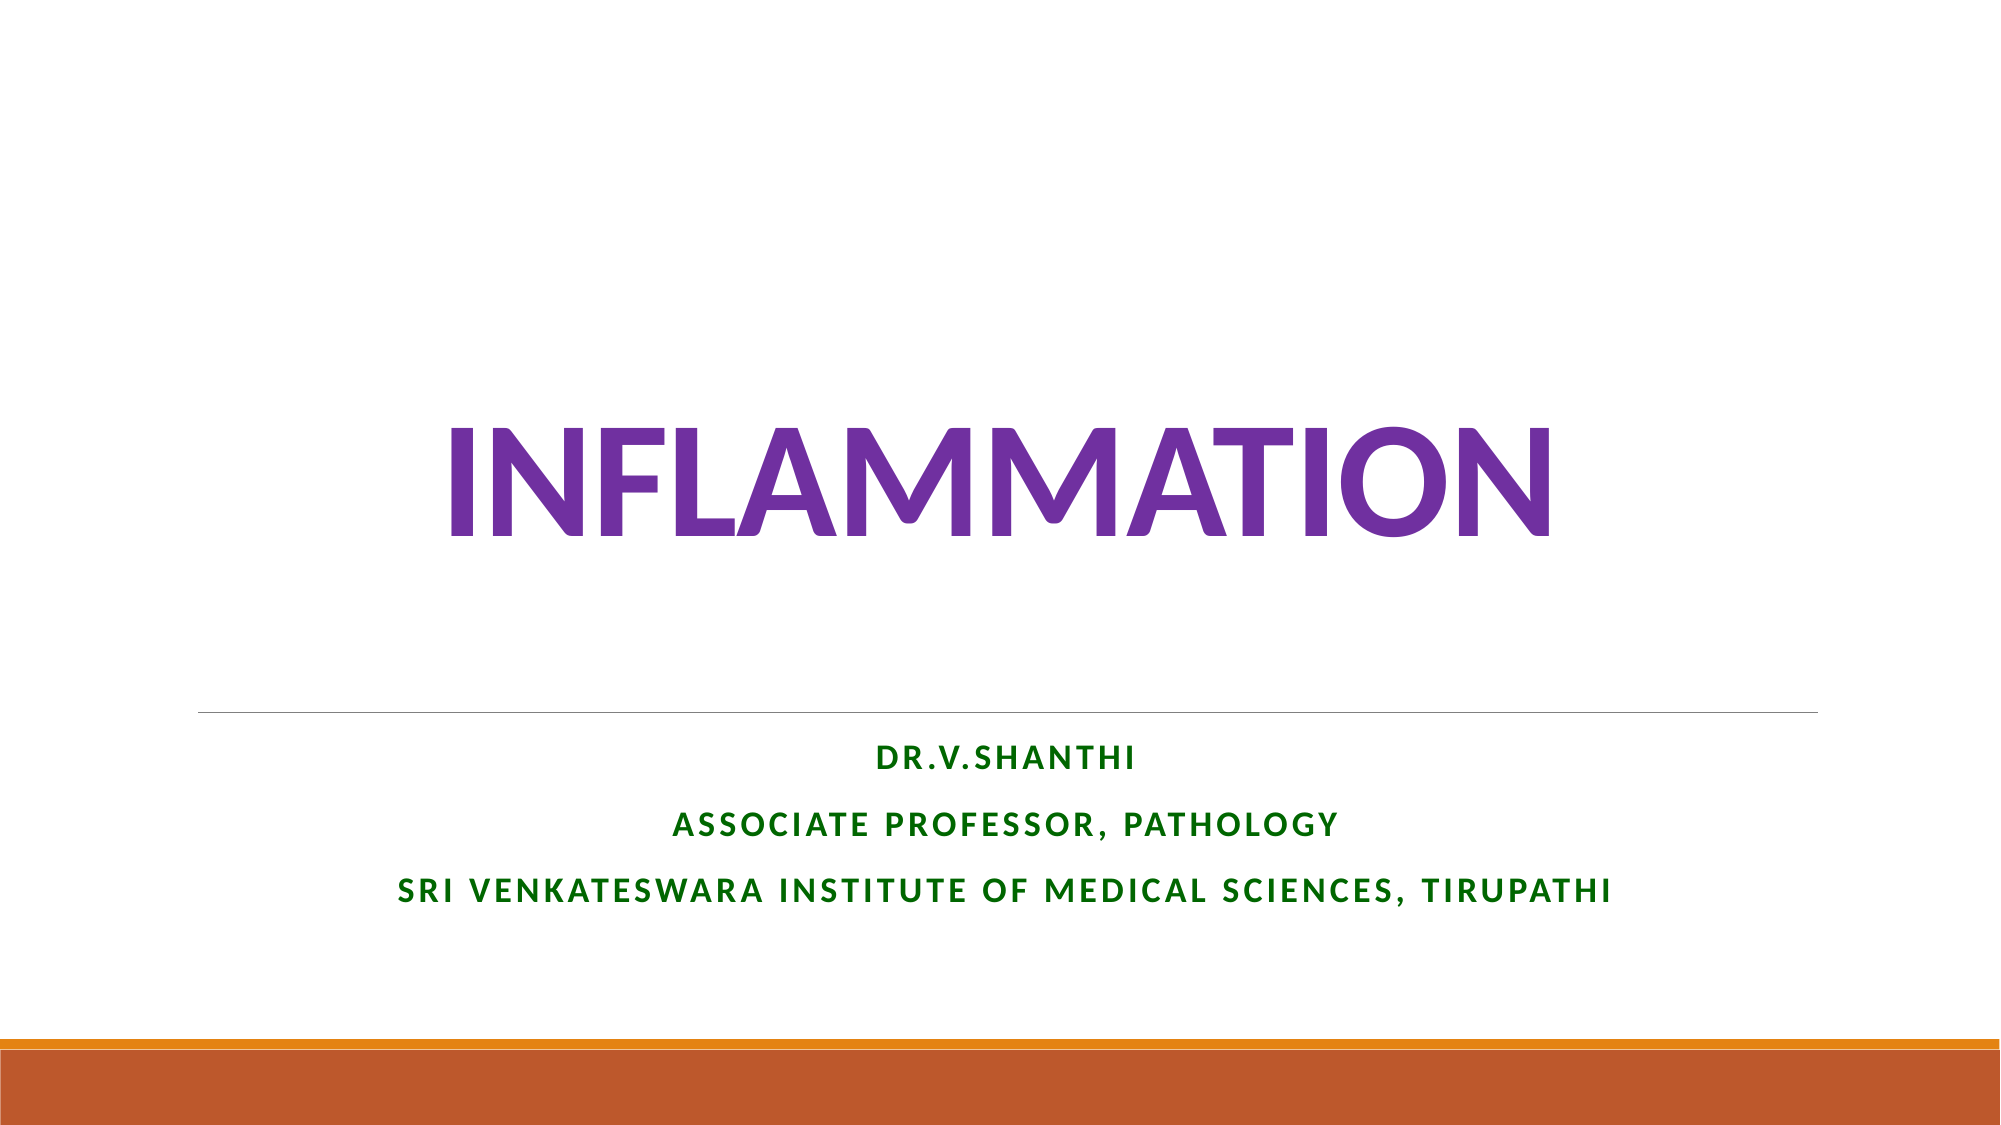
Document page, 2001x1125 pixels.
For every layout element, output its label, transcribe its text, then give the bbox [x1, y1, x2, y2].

subtitle Dr.V.Shanthi Associate professor, pathology Sri Venkateswara Institute of Medical Sciences, tirupathi [180, 730, 1831, 919]
title INFLAMMATION [174, 247, 1825, 579]
